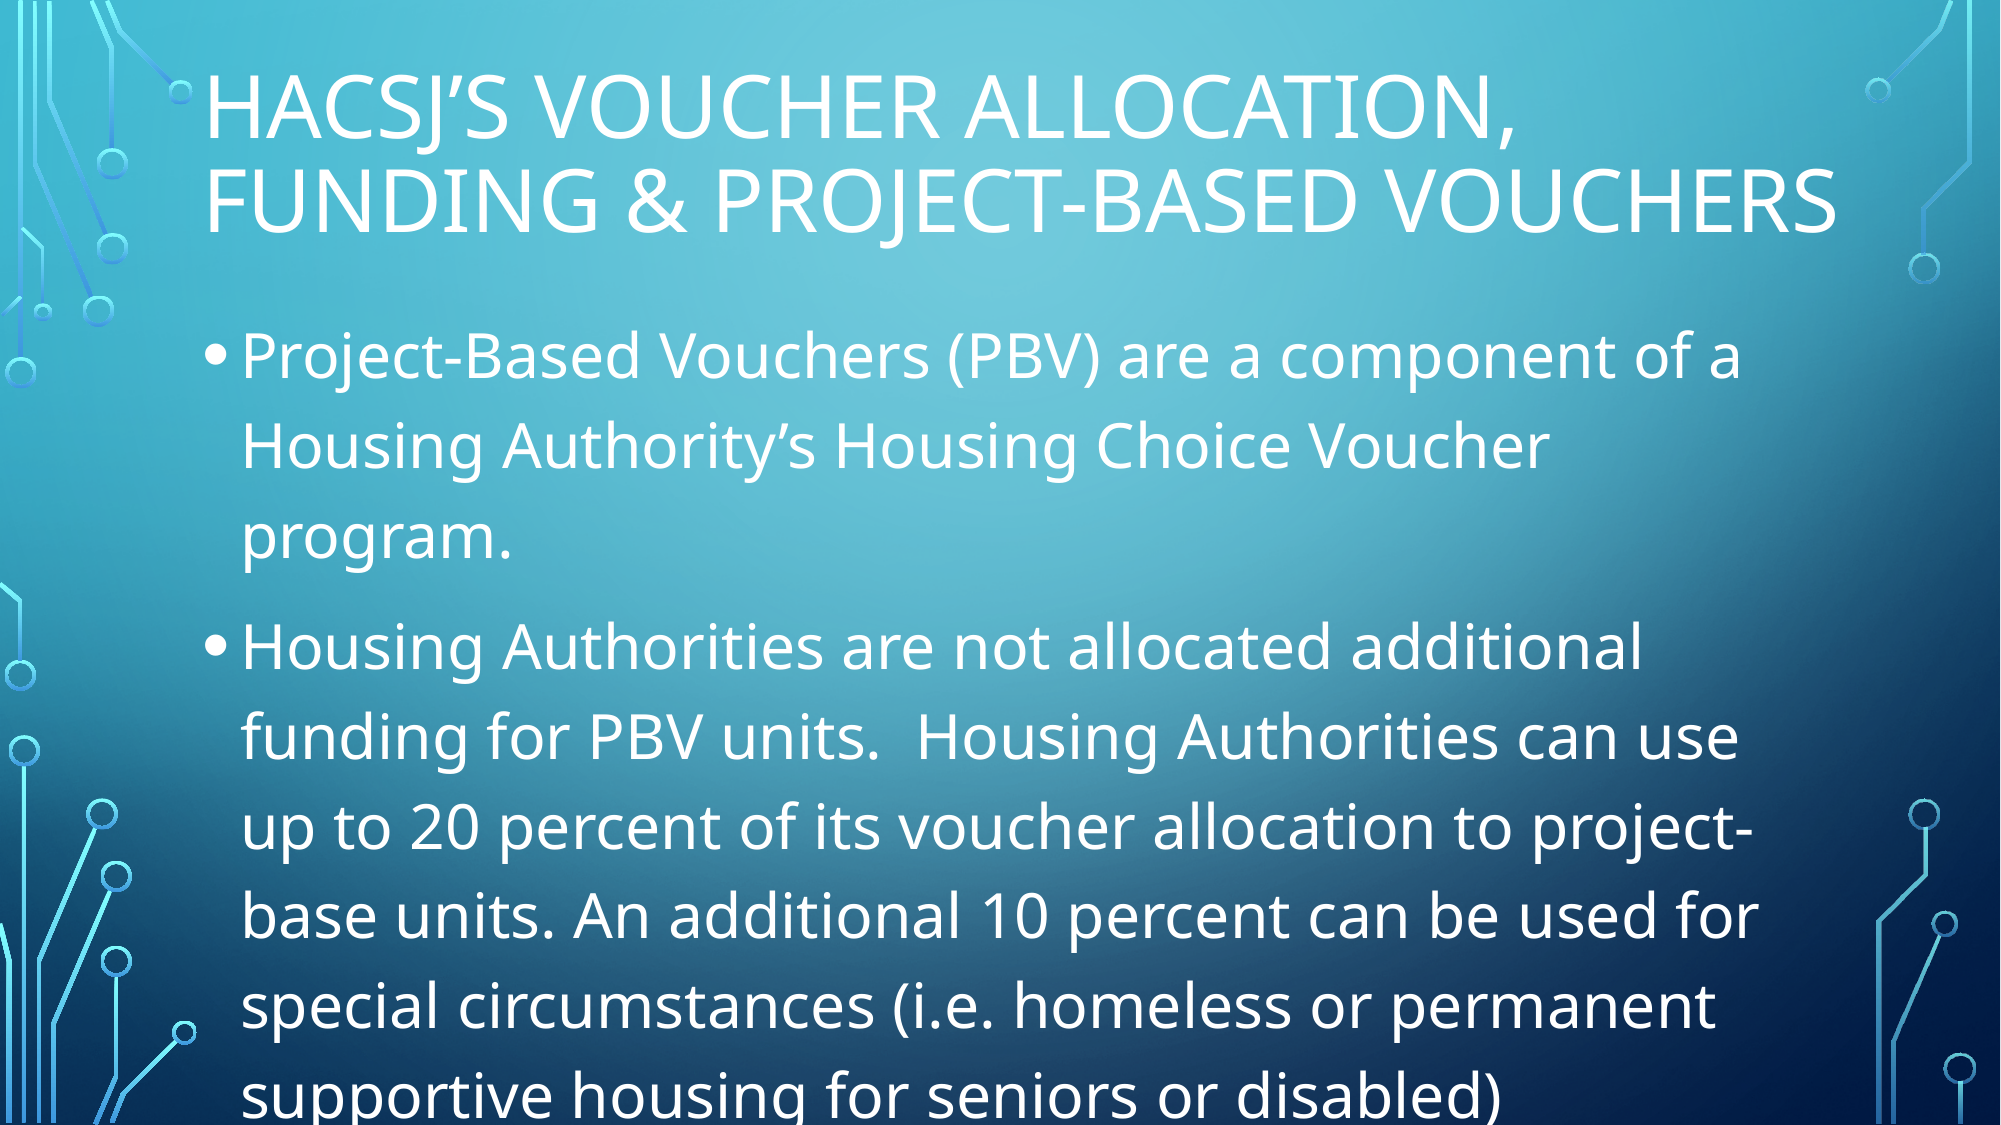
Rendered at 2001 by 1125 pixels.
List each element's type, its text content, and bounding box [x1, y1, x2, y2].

title HACSJ’s voucher allocation, funding & Project-Based Vouchers [187, 35, 1938, 279]
list Project-Based Vouchers (PBV) are a component of a Housing Authority’s Housing Choice Voucher program. Housing Authorities are not allocated additional funding for PBV units. Housing Authorities can use up to 20 percent of its voucher allocation to project-base units. An additional 10 percent can be used for special circumstances (i.e. homeless or permanent supportive housing for seniors or disabled) [187, 293, 1813, 1032]
